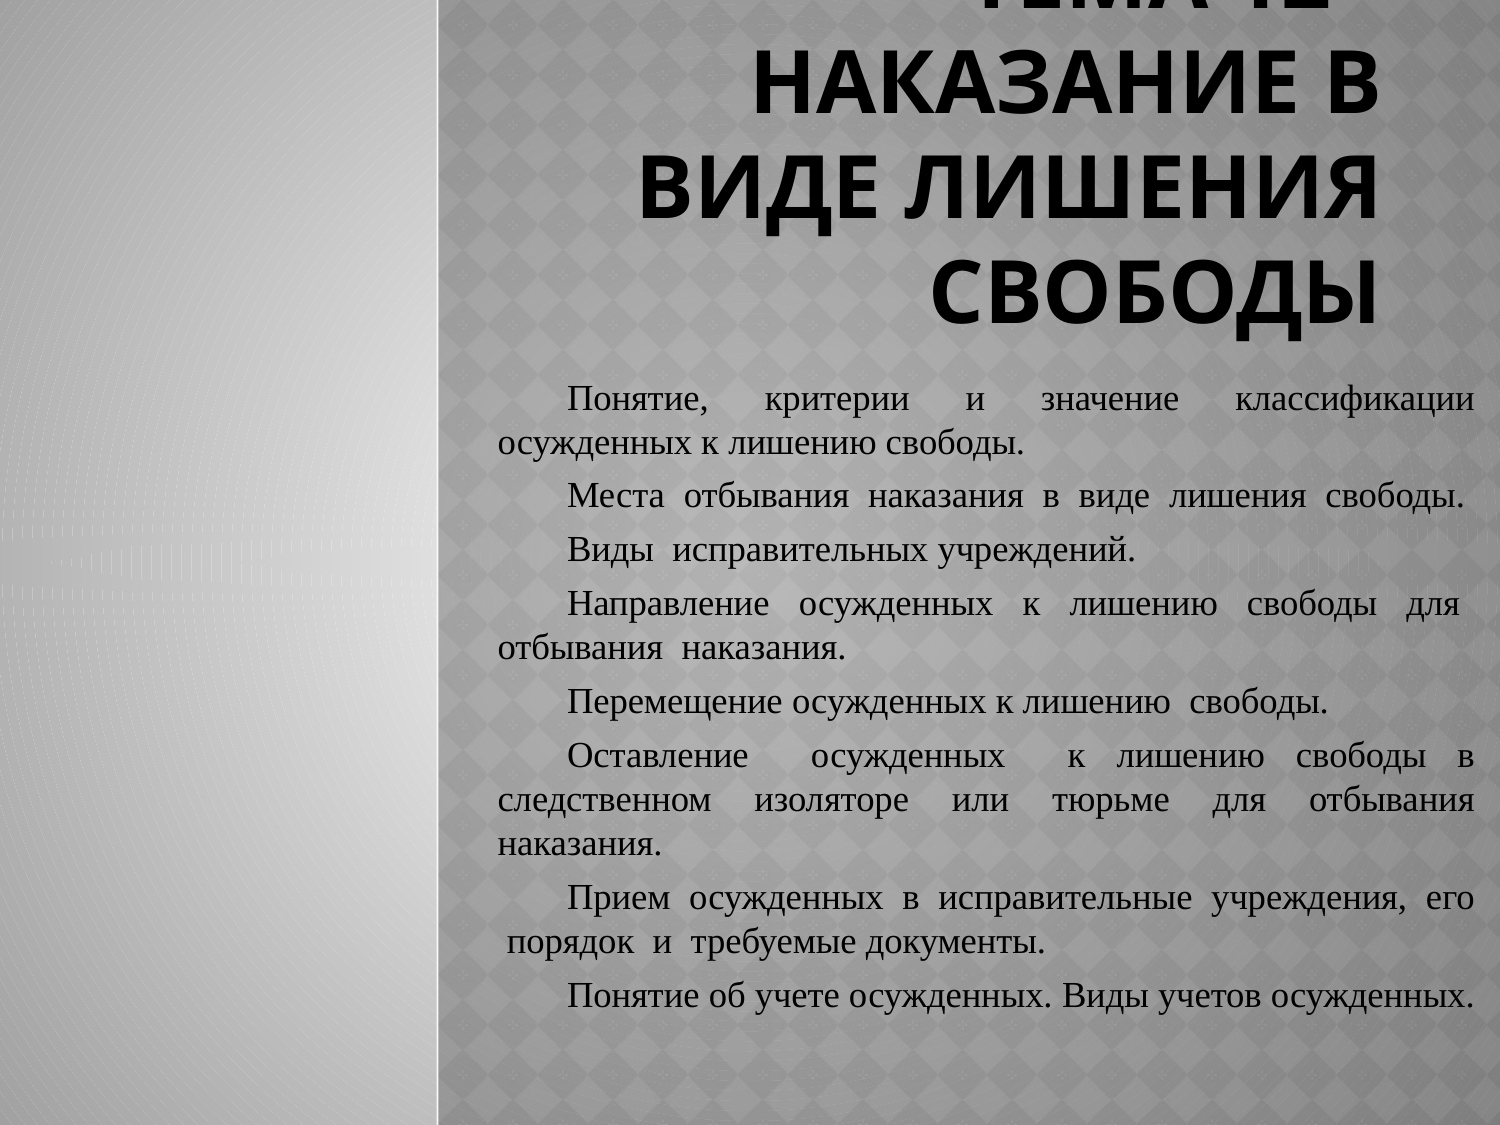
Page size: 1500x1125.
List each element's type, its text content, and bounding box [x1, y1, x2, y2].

title Тема 12 - Наказание в виде лишения свободы [478, 137, 1390, 341]
subtitle Понятие, критерии и значение классификации осужденных к лишению свободы. Места отбывания наказания в виде лишения свободы. Виды исправительных учреждений. Направление осужденных к лишению свободы для отбывания наказания. Перемещение осужденных к лишению свободы. Оставление осужденных к лишению свободы в следственном изоляторе или тюрьме для отбывания наказания. Прием осужденных в исправительные учреждения, его порядок и требуемые документы. Понятие об учете осужденных. Виды учетов осужденных. [490, 373, 1483, 1083]
